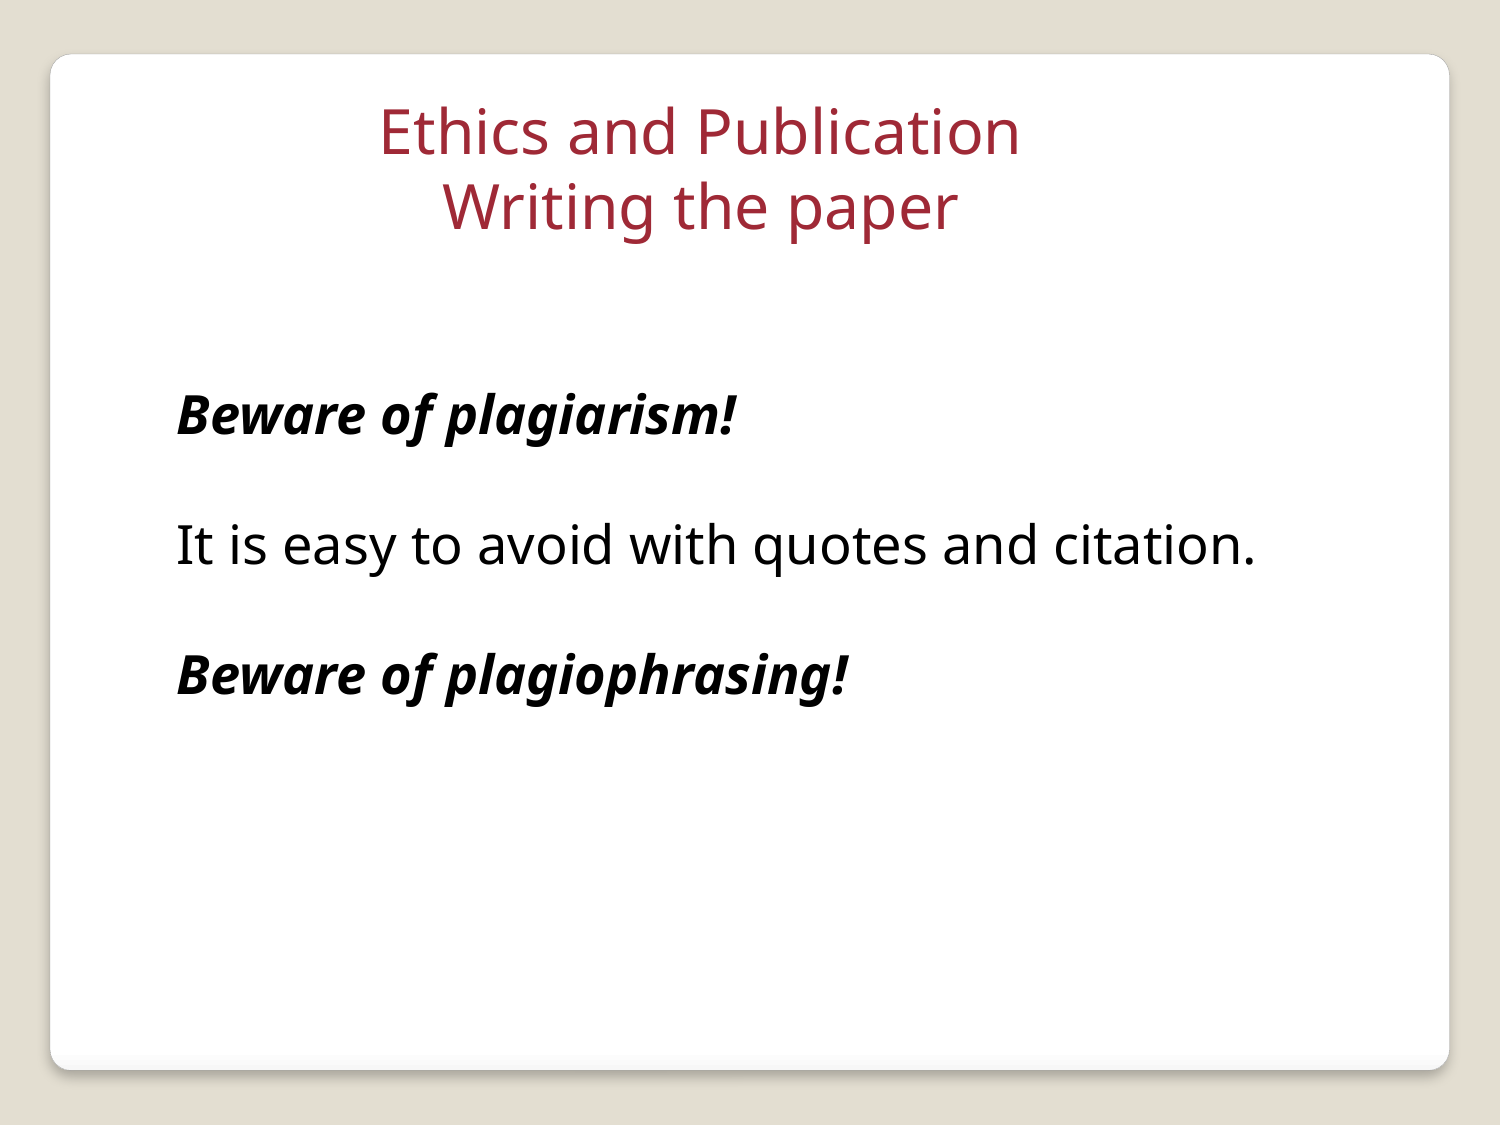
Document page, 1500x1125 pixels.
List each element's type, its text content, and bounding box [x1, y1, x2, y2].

text_box Beware of plagiarism! It is easy to avoid with quotes and citation. Beware of plagiophrasing! [161, 373, 1274, 713]
text_box Ethics and Publication Writing the paper [363, 84, 1039, 250]
